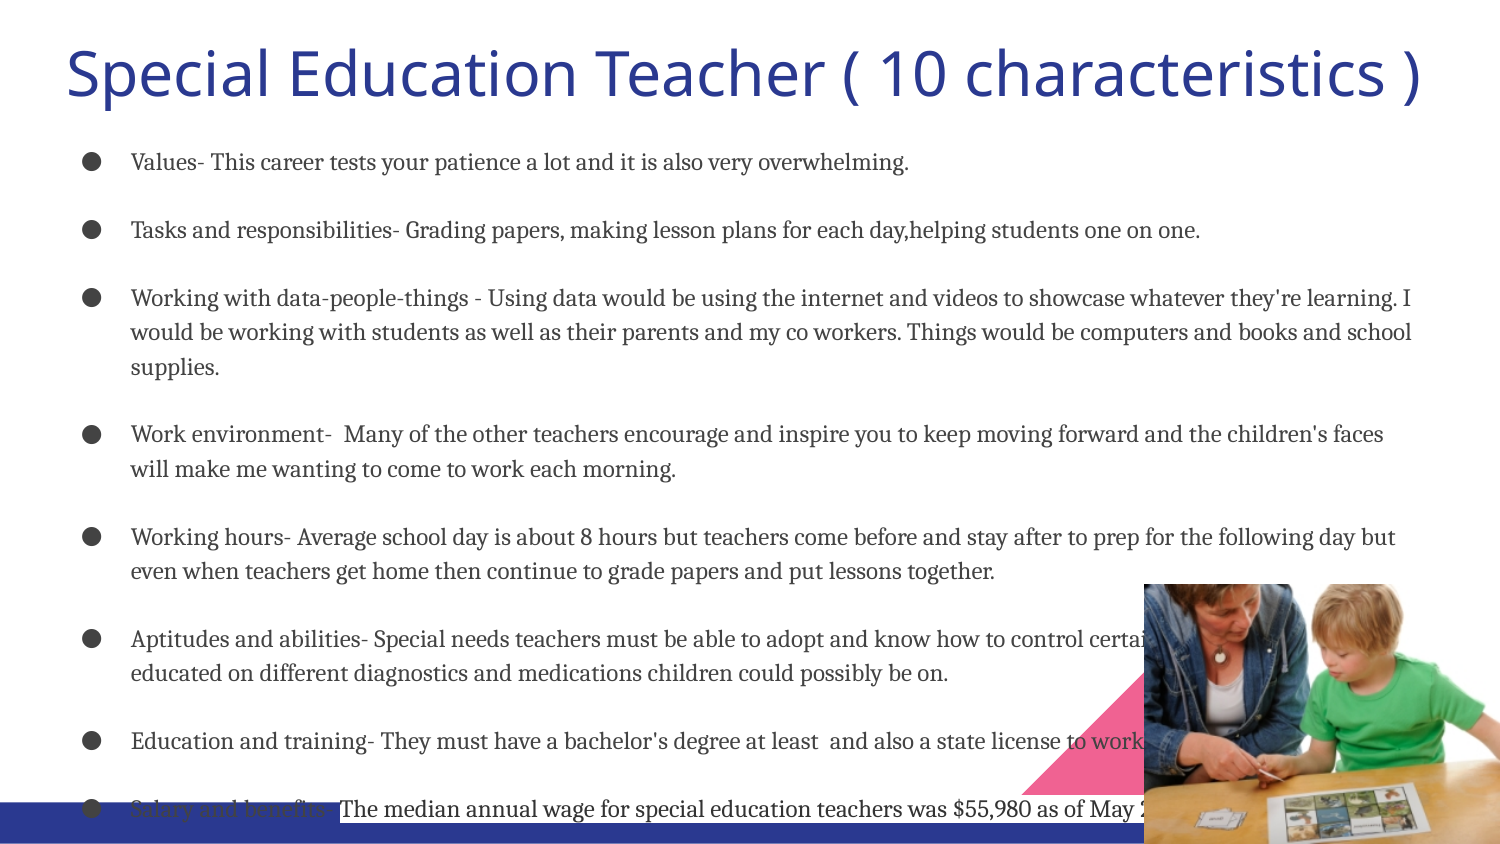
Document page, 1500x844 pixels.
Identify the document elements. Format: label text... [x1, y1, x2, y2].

list Values- This career tests your patience a lot and it is also very overwhelming. Tasks and responsibilities- Grading papers, making lesson plans for each day,helping students one on one. Working with data-people-things - Using data would be using the internet and videos to showcase whatever they're learning. I would be working with students as well as their parents and my co workers. Things would be computers and books and school supplies. Work environment- Many of the other teachers encourage and inspire you to keep moving forward and the children's faces will make me wanting to come to work each morning. Working hours- Average school day is about 8 hours but teachers come before and stay after to prep for the following day but even when teachers get home then continue to grade papers and put lessons together. Aptitudes and abilities- Special needs teachers must be able to adopt and know how to control certain situations and also get educated on different diagnostics and medications children could possibly be on. Education and training- They must have a bachelor's degree at least and also a state license to work in public schools. Salary and benefits- The median annual wage for special education teachers was $55,980 as of May 2014. [40, 126, 1439, 675]
title Special Education Teacher ( 10 characteristics ) [51, 19, 1449, 119]
picture [1144, 584, 1500, 844]
